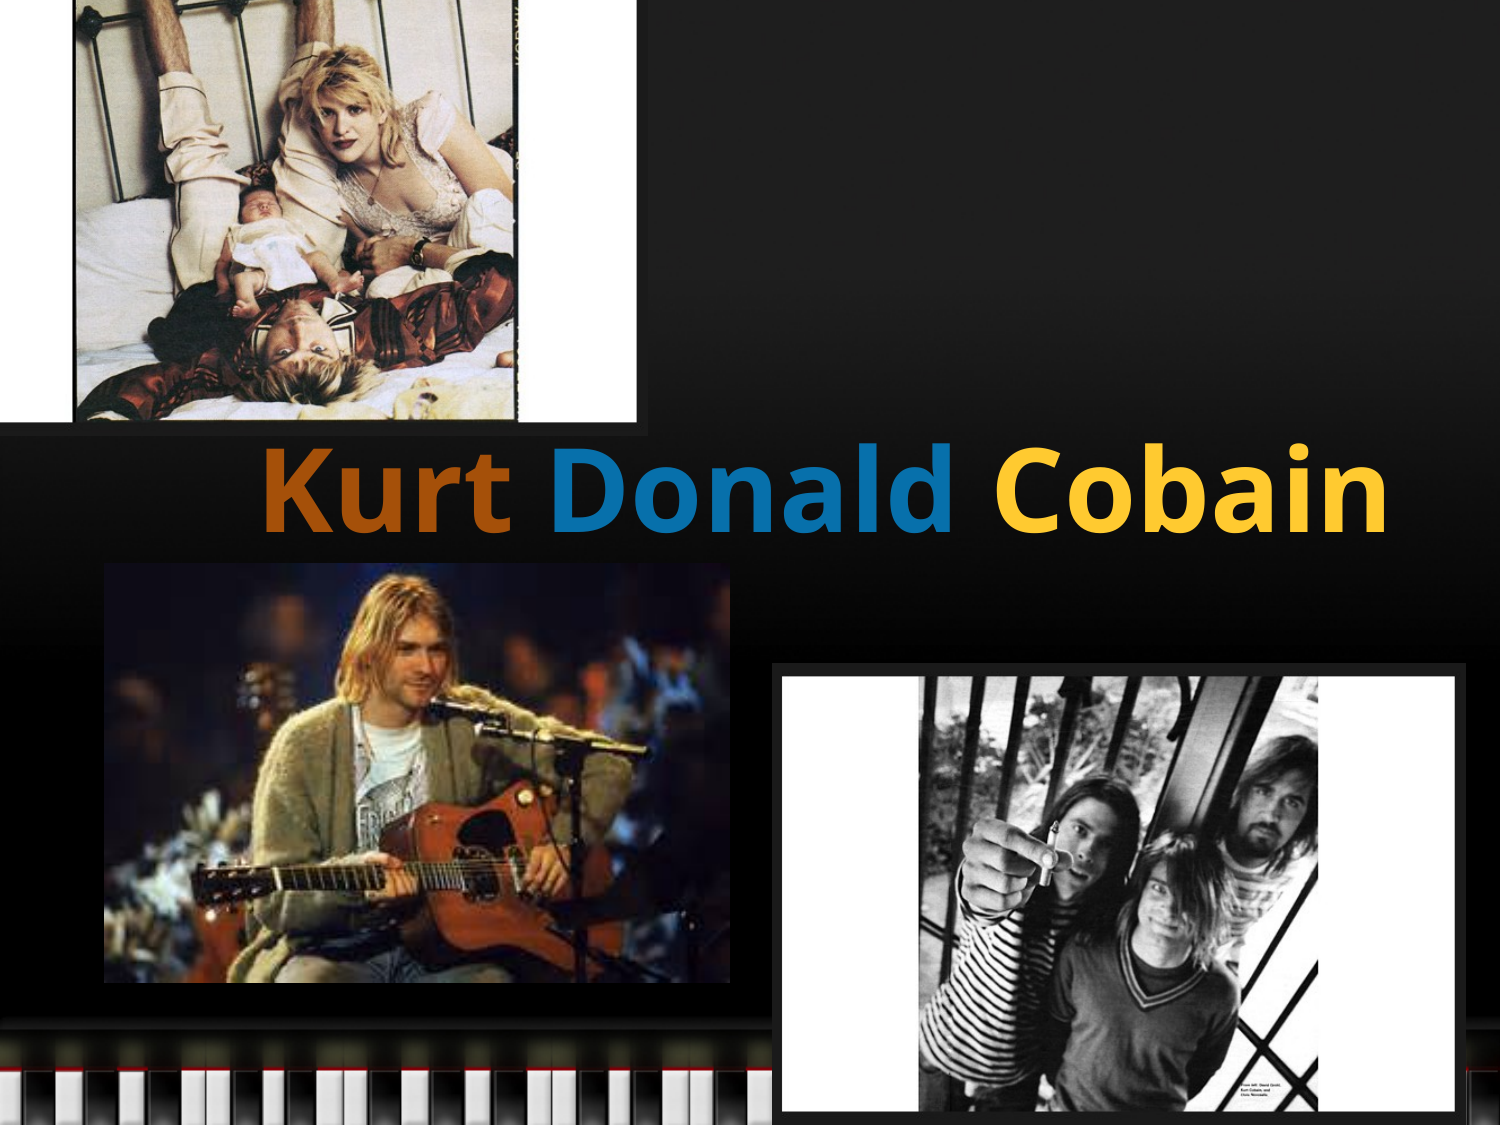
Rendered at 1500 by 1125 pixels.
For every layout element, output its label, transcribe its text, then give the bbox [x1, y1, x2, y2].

title Kurt Donald Cobain [150, 213, 1500, 564]
picture [0, 0, 1500, 1125]
